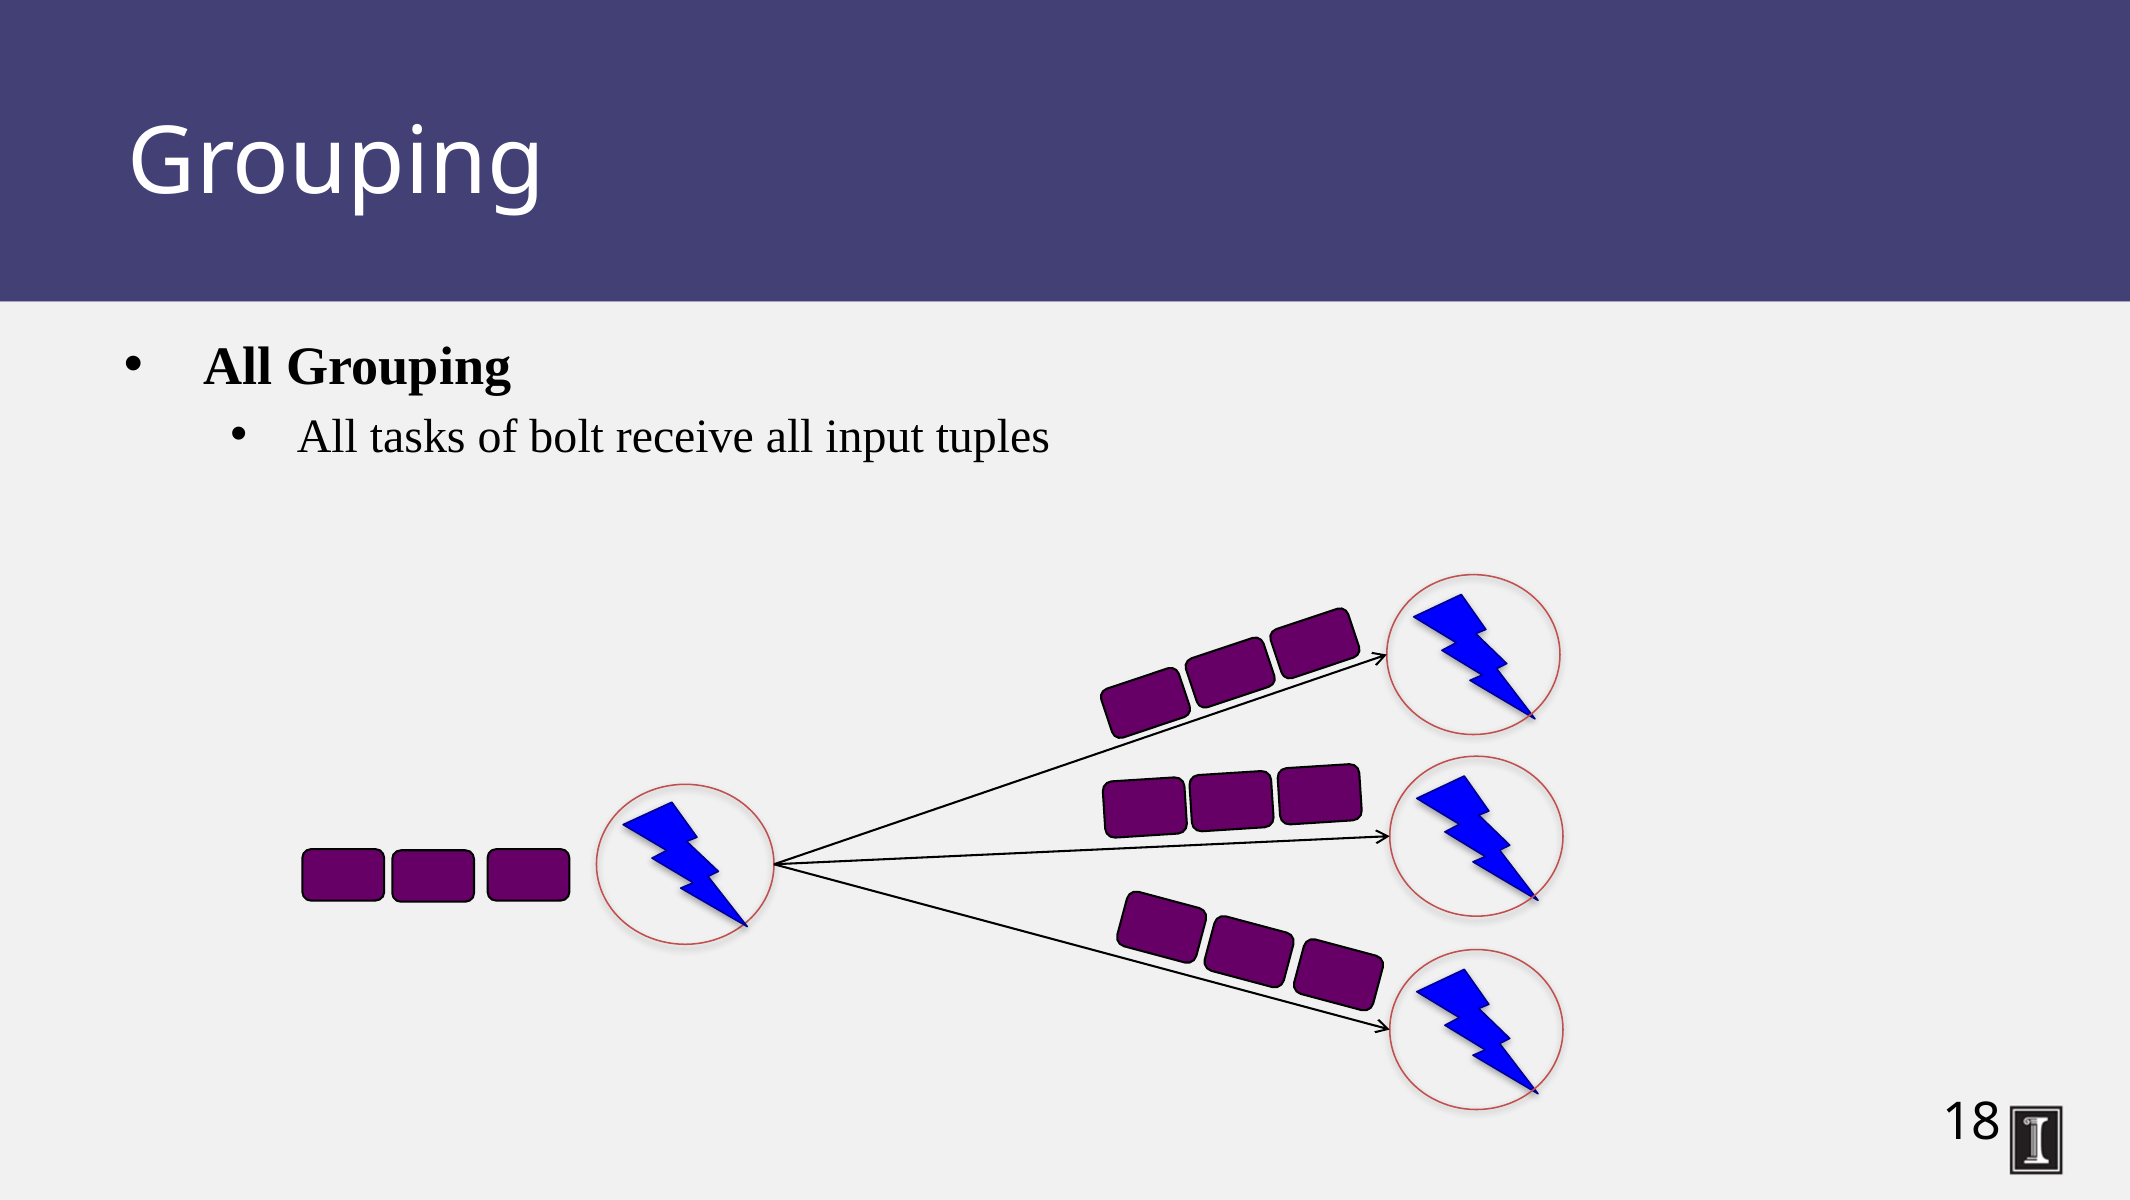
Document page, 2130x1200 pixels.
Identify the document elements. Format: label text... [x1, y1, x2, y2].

picture [0, 0, 2130, 1200]
text_box Grouping [106, 84, 2059, 227]
list All Grouping All tasks of bolt receive all input tuples [102, 319, 1629, 1013]
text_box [302, 574, 1564, 1110]
text_box 18 [1927, 1080, 2024, 1141]
